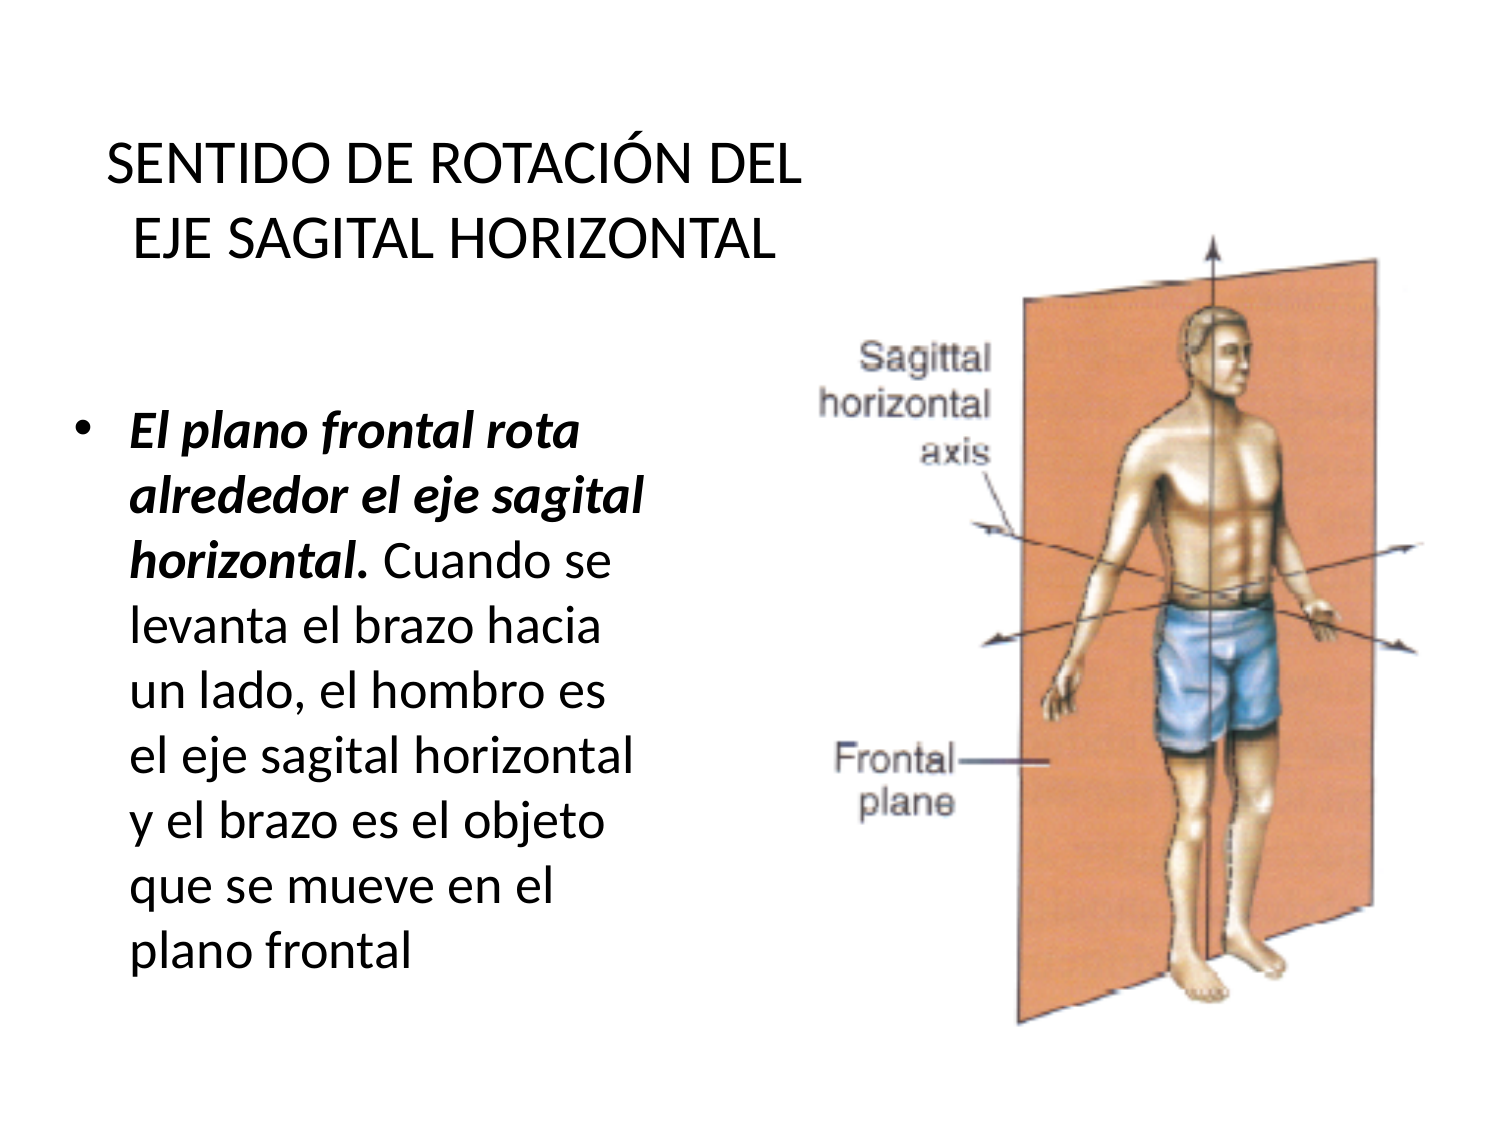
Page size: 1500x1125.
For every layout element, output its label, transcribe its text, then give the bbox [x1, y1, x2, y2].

picture [796, 195, 1476, 1044]
list El plano frontal rota alrededor el eje sagital horizontal. Cuando se levanta el brazo hacia un lado, el hombro es el eje sagital horizontal y el brazo es el objeto que se mueve en el plano frontal [58, 386, 668, 675]
title SENTIDO DE ROTACIÓN DEL EJE SAGITAL HORIZONTAL [53, 102, 857, 291]
